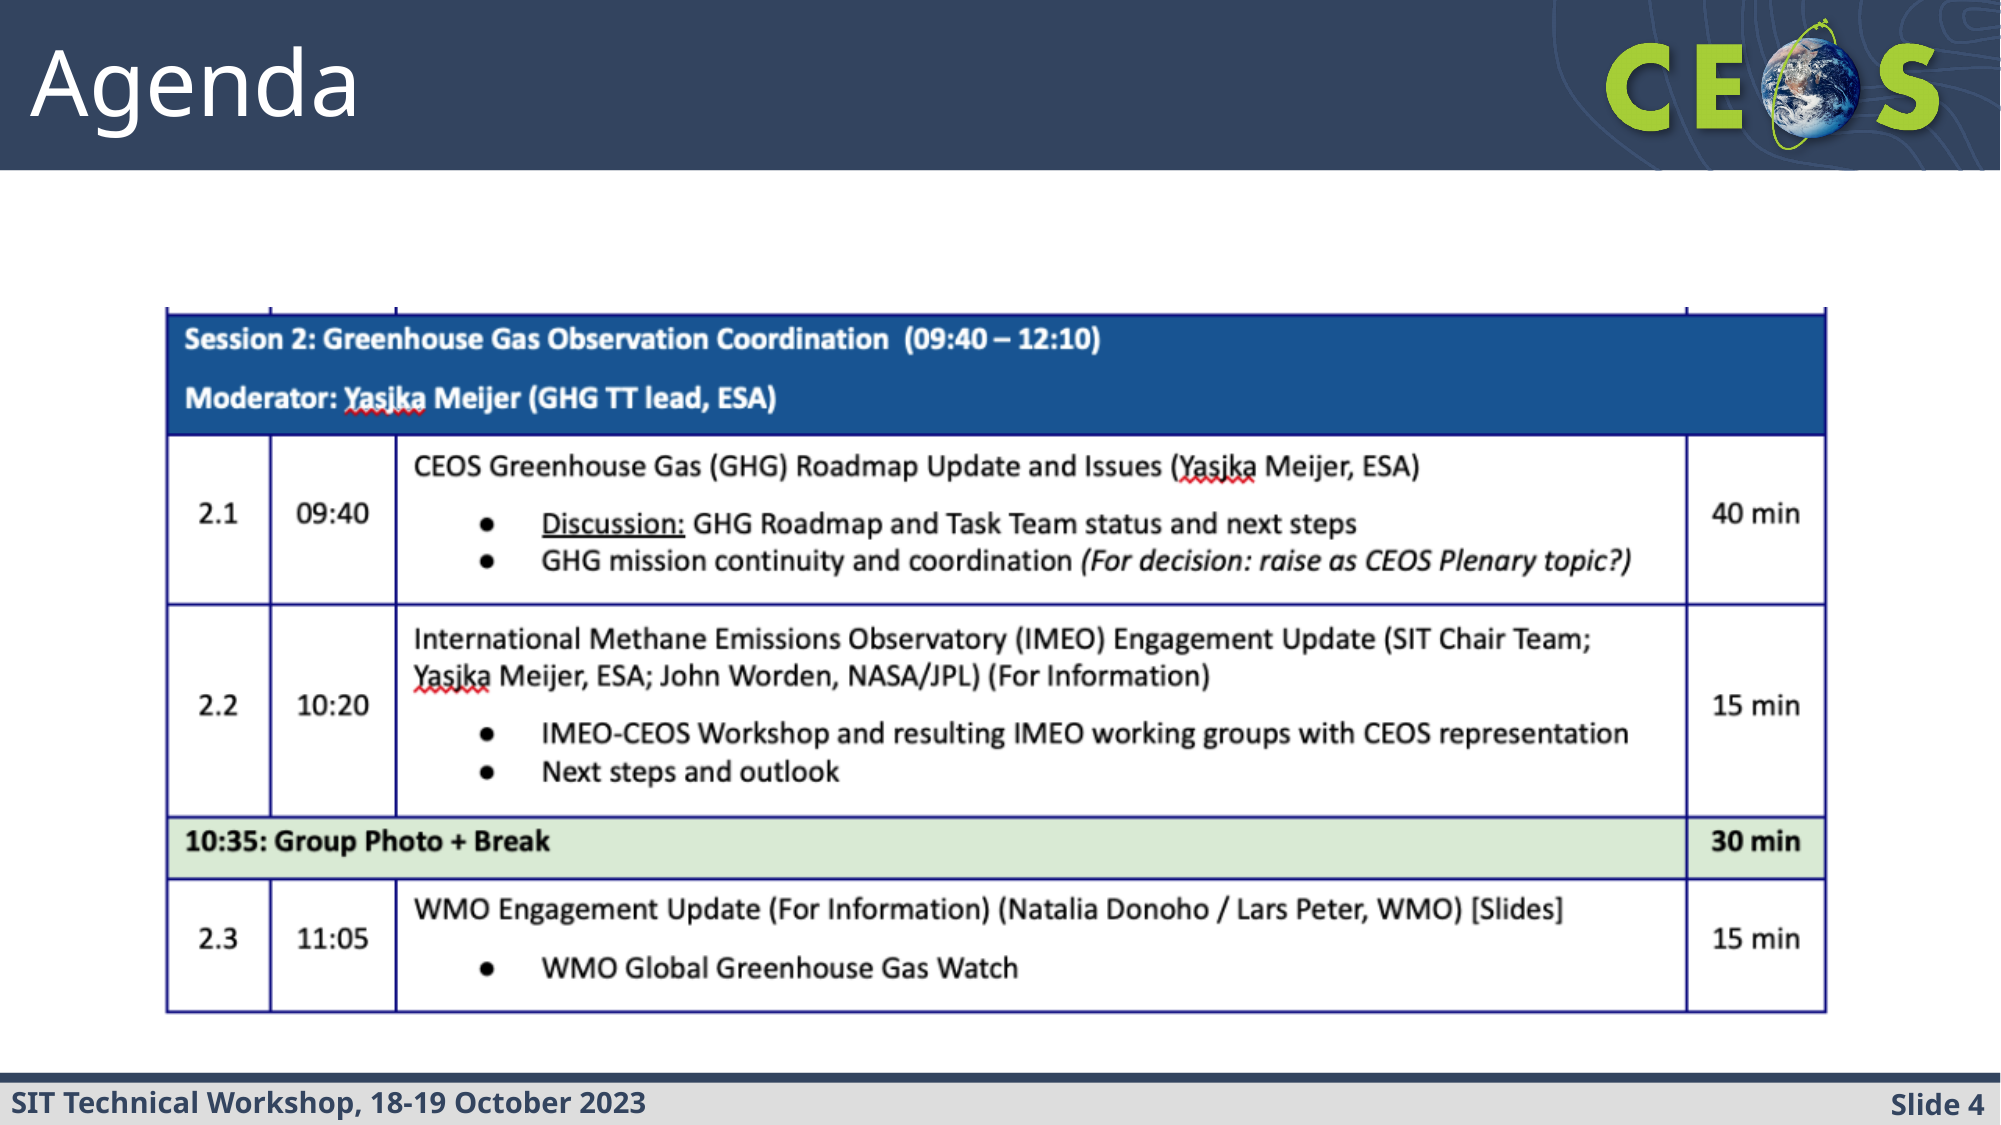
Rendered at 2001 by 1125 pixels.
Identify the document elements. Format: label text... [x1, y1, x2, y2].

picture [137, 306, 1851, 1030]
text_box Agenda [15, 16, 1438, 142]
picture [1606, 18, 1939, 150]
